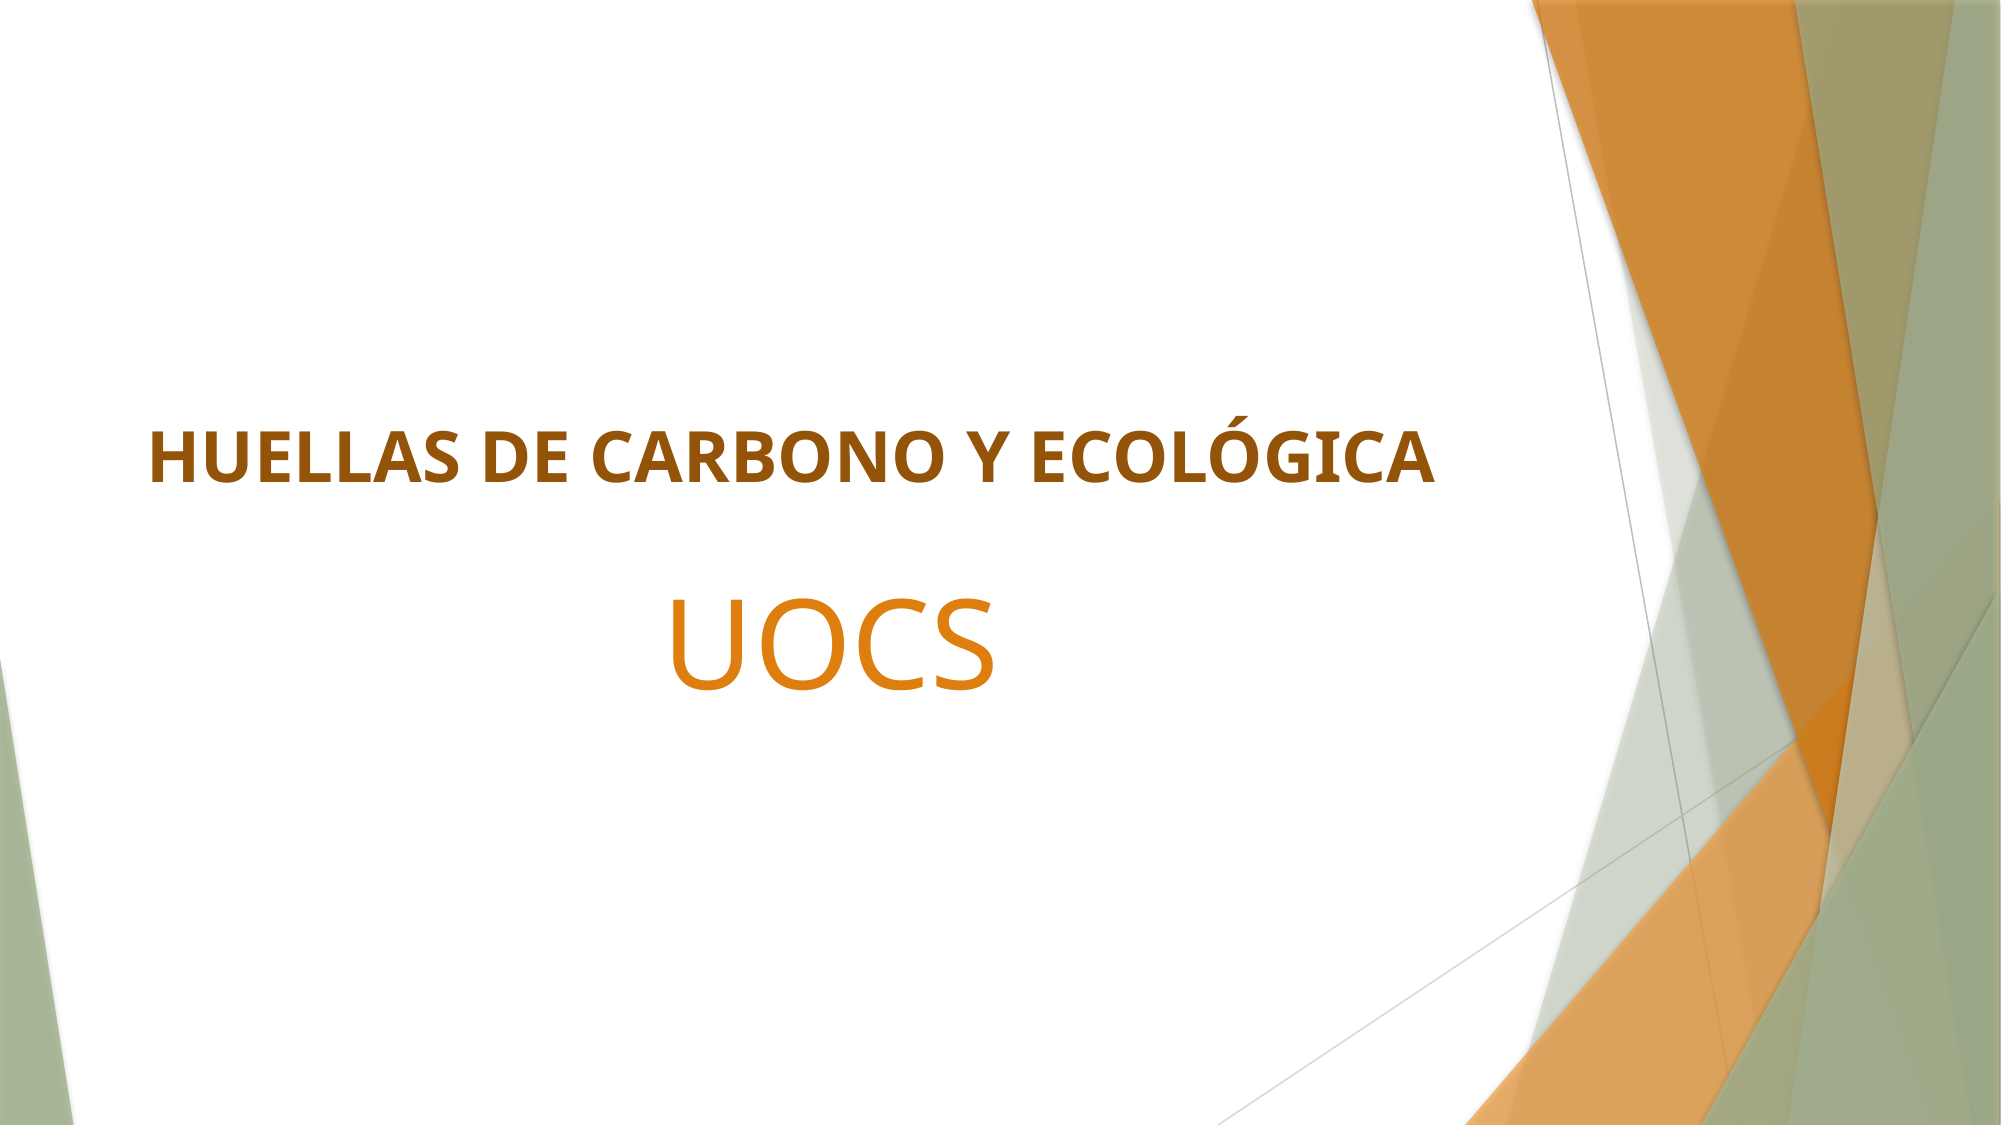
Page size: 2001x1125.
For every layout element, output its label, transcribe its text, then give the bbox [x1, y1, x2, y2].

title HUELLAS DE CARBONO Y ECOLÓGICA [24, 343, 1559, 505]
list UOCS [613, 557, 1049, 715]
